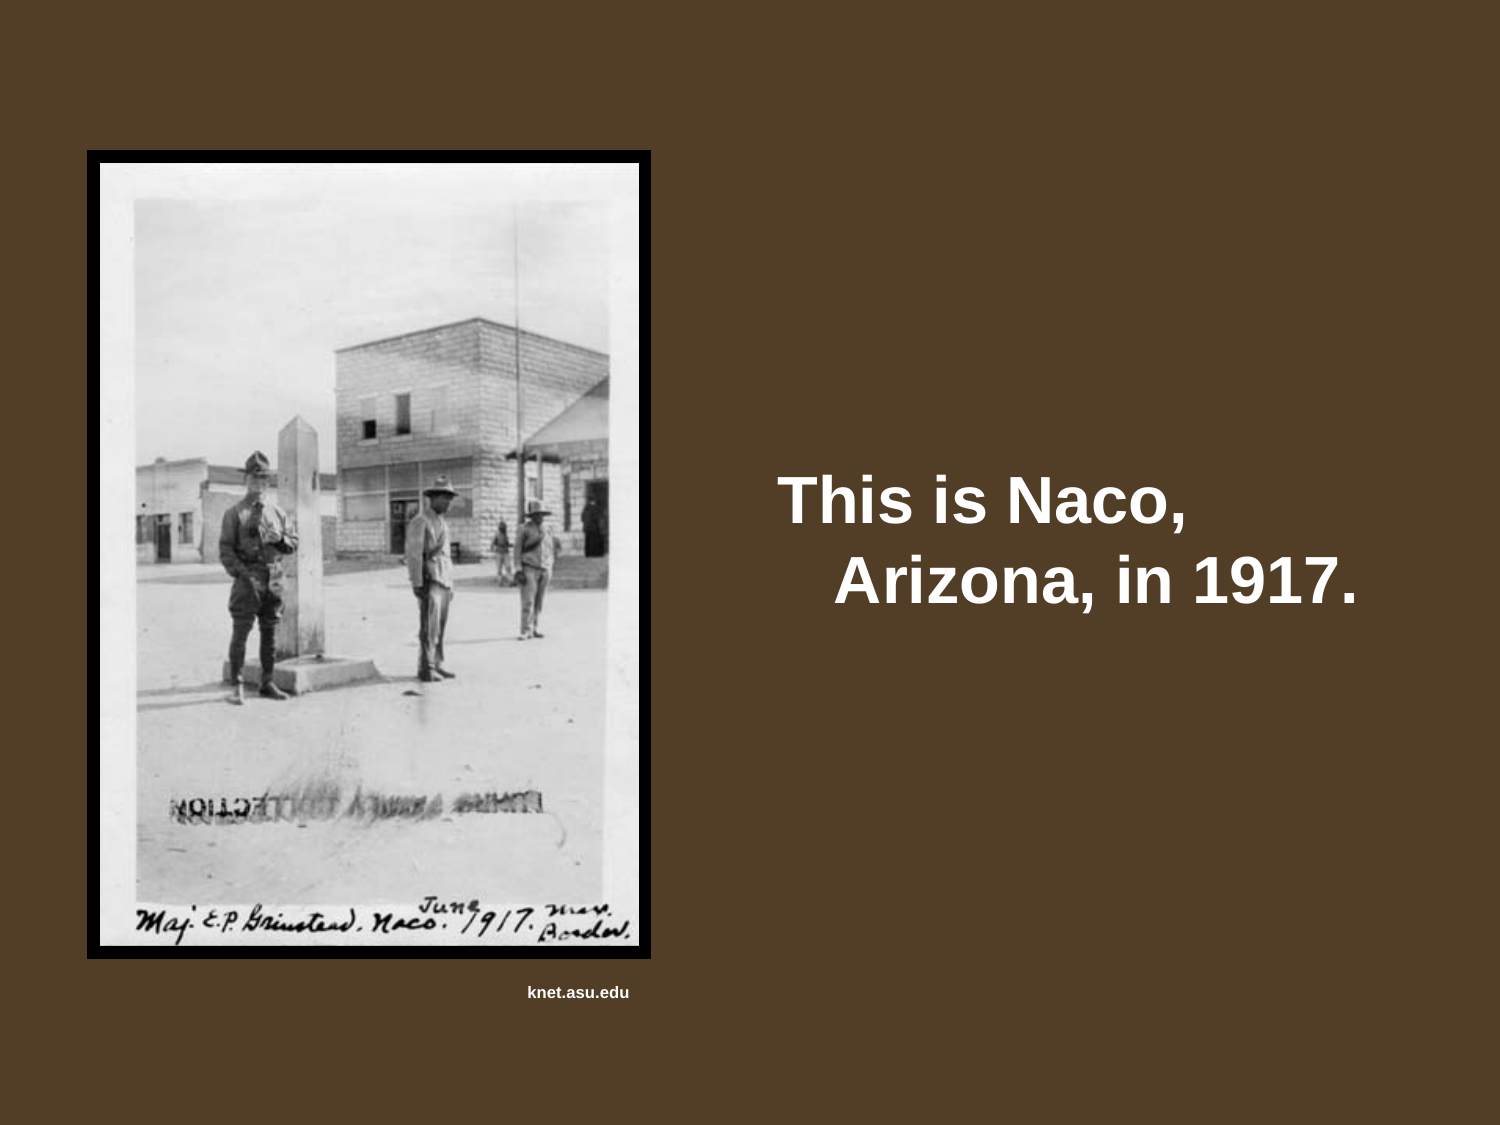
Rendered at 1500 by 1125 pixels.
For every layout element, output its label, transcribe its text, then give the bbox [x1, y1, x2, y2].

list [99, 162, 640, 947]
list This is Naco, Arizona, in 1917. [762, 262, 1425, 1005]
text_box knet.asu.edu [512, 974, 645, 1010]
